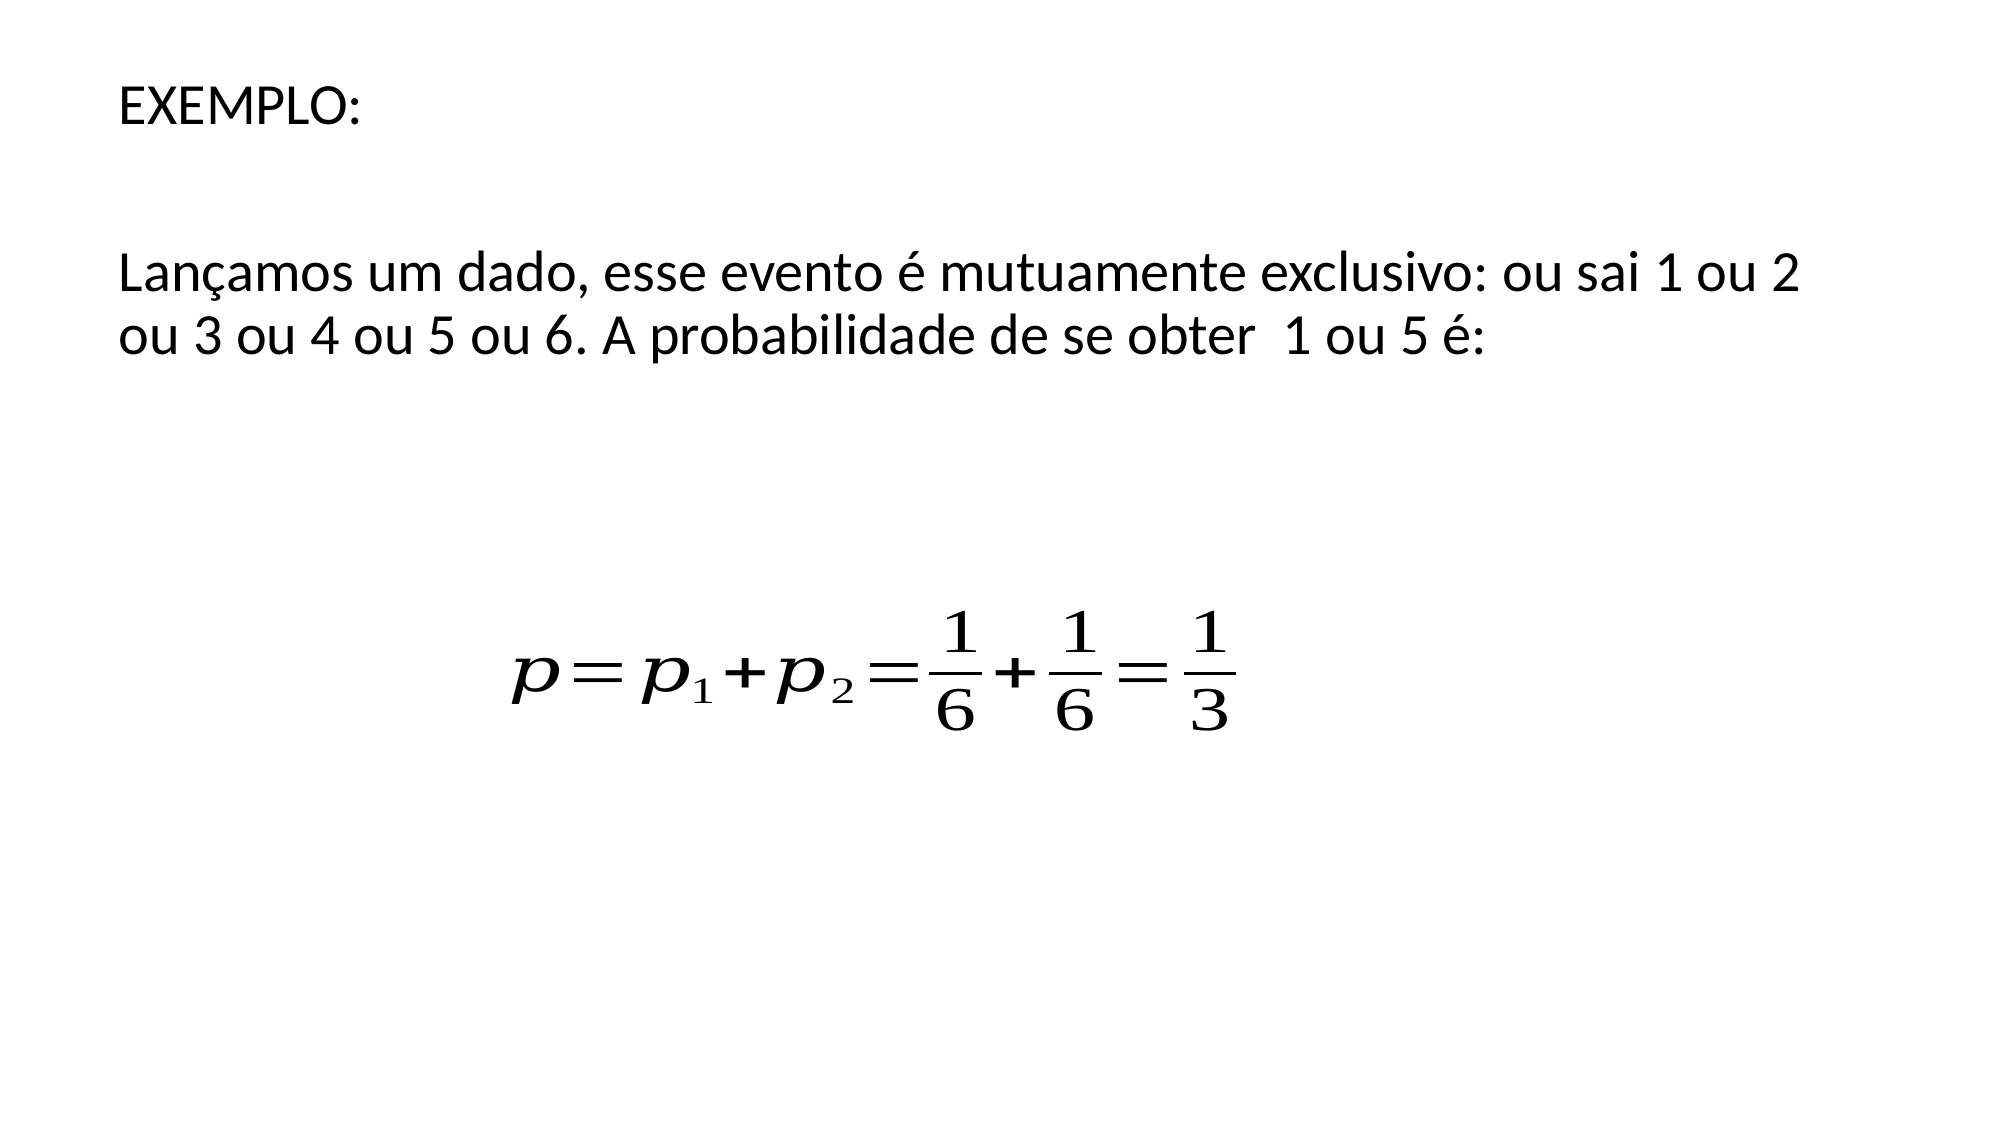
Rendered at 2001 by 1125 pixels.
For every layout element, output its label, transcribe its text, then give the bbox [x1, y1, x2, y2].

list EXEMPLO: Lançamos um dado, esse evento é mutuamente exclusivo: ou sai 1 ou 2 ou 3 ou 4 ou 5 ou 6. A probabilidade de se obter 1 ou 5 é: [103, 66, 1829, 781]
